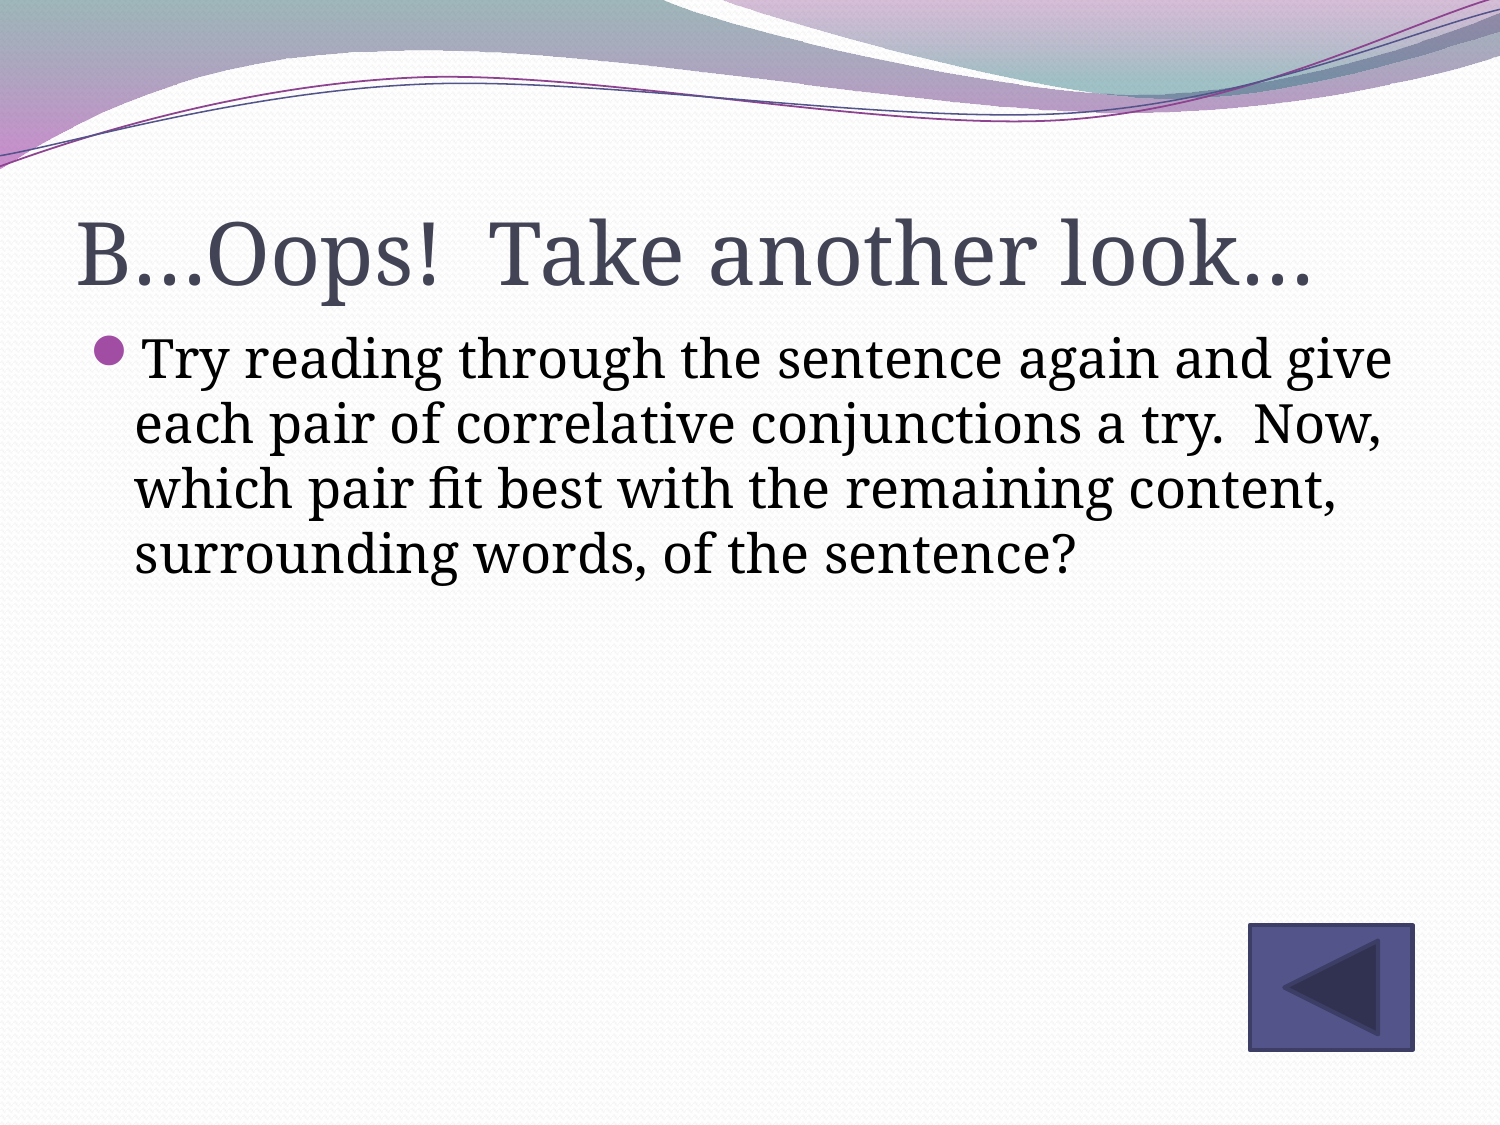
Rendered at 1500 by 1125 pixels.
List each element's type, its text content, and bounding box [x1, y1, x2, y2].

title B…Oops! Take another look… [75, 115, 1425, 303]
text_box [1248, 923, 1415, 1052]
list Try reading through the sentence again and give each pair of correlative conjunctions a try. Now, which pair fit best with the remaining content, surrounding words, of the sentence? [75, 317, 1425, 1038]
